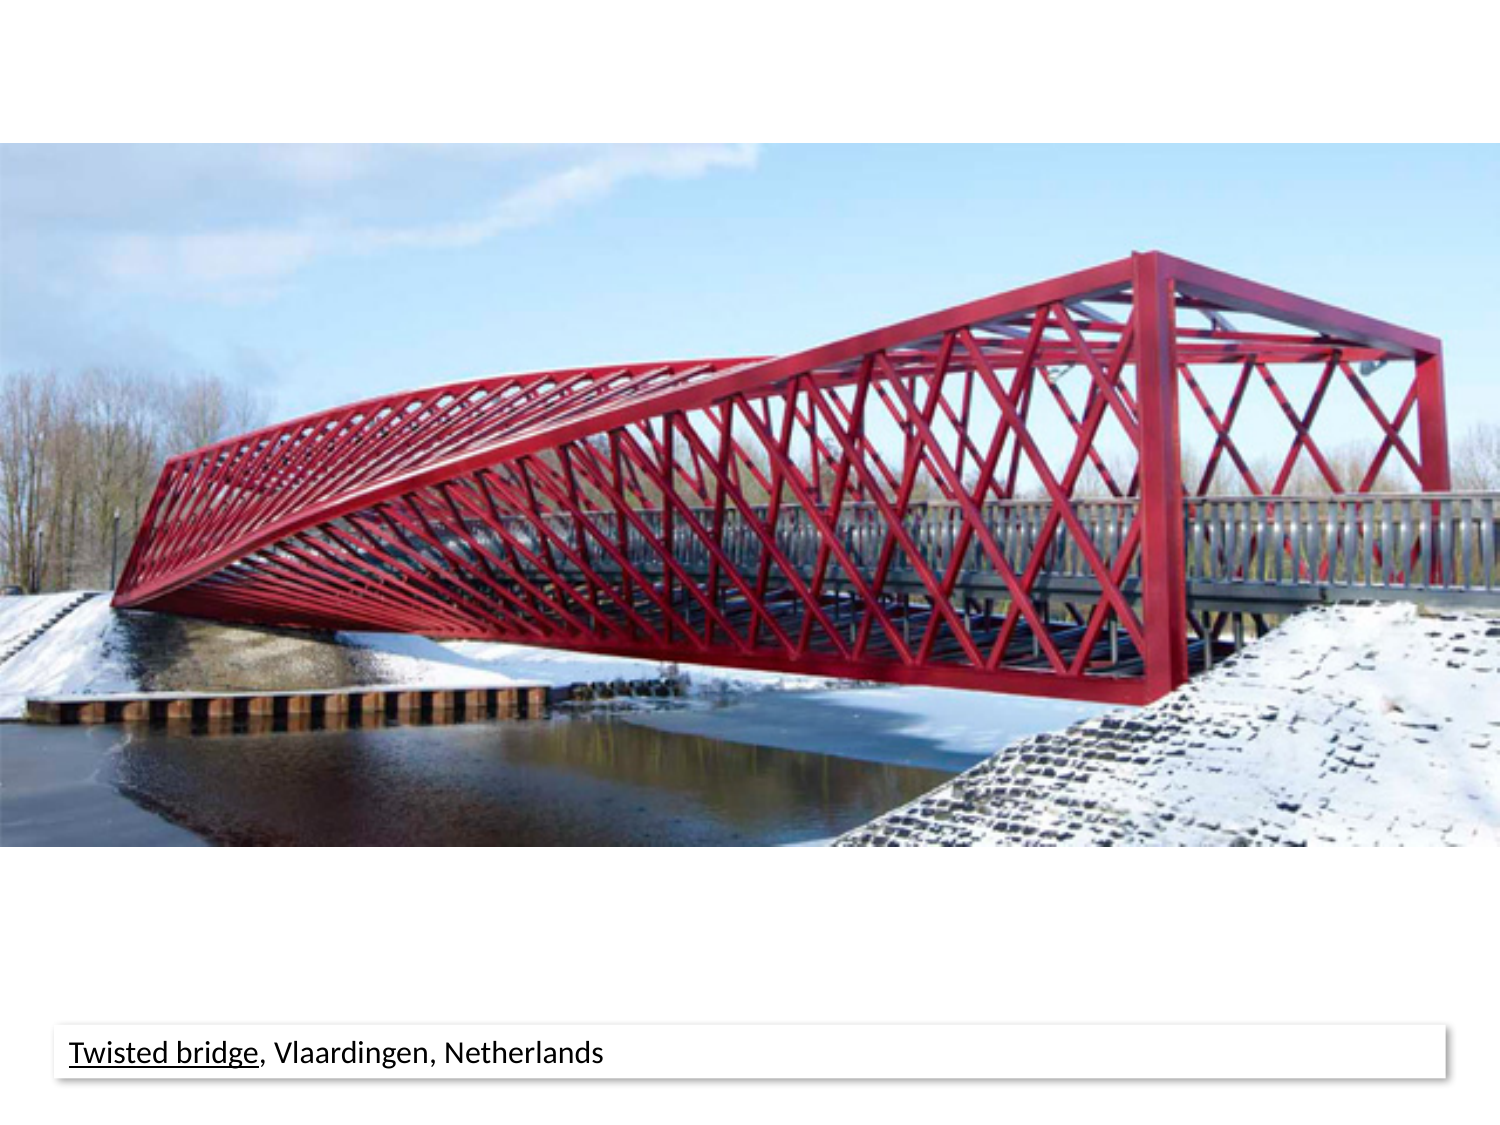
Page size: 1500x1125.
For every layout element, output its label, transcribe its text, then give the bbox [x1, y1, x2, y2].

text_box Twisted bridge, Vlaardingen, Netherlands [54, 1024, 1446, 1079]
picture [0, 143, 1500, 847]
